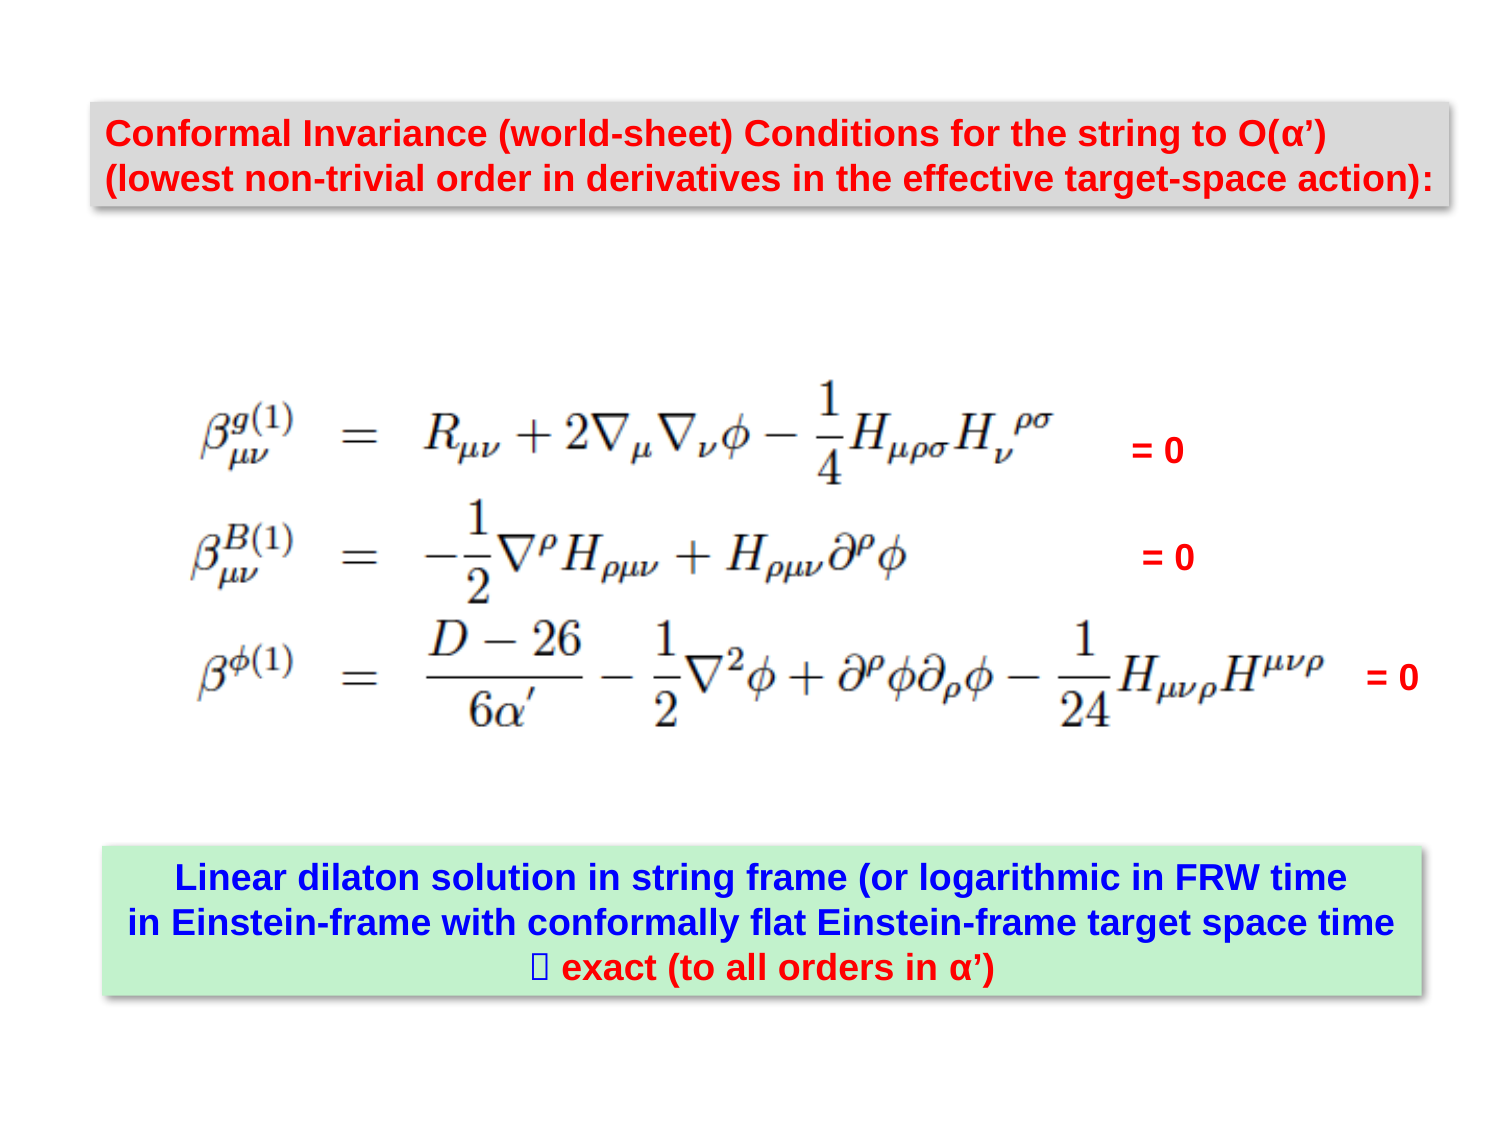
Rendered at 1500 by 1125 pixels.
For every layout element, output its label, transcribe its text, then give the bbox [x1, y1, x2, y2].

text_box = 0 [1351, 645, 1435, 705]
picture [162, 370, 1336, 753]
text_box Linear dilaton solution in string frame (or logarithmic in FRW time in Einstein-frame with conformally flat Einstein-frame target space time  exact (to all orders in α’) [102, 845, 1422, 996]
text_box Conformal Invariance (world-sheet) Conditions for the string to O(α’) (lowest non-trivial order in derivatives in the effective target-space action): [90, 101, 1450, 207]
